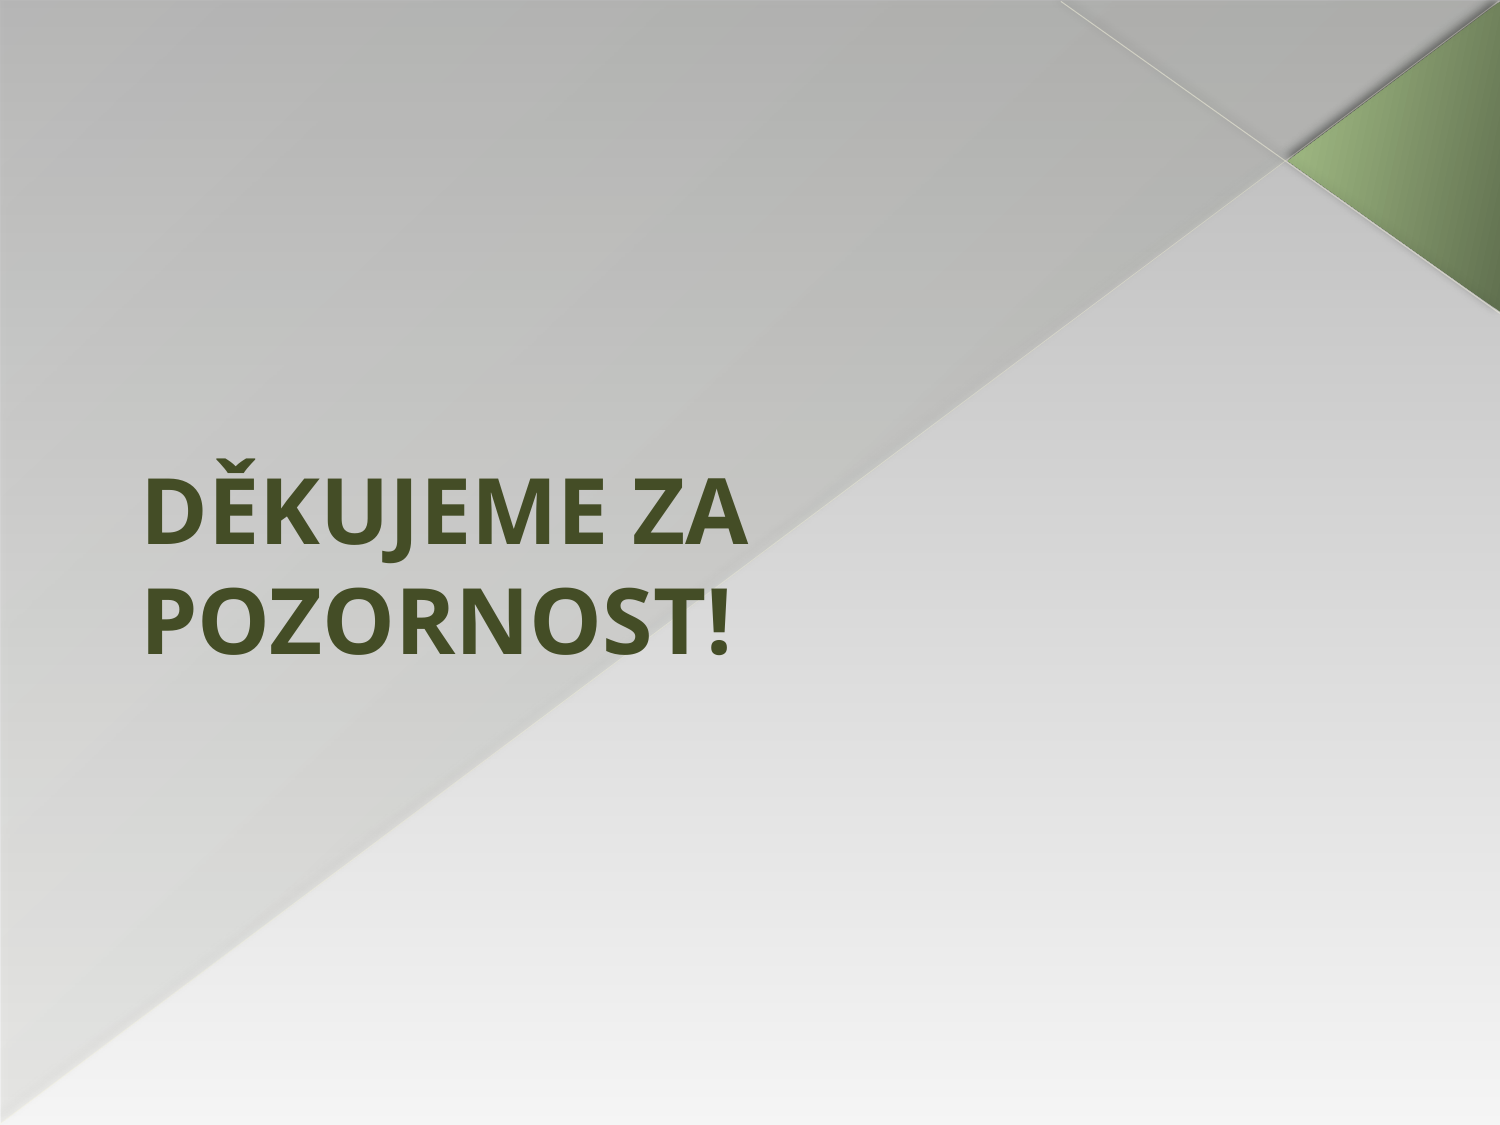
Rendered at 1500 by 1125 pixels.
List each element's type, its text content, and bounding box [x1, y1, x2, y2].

title DĚKUJEME ZA POZORNOST! [125, 426, 1375, 699]
